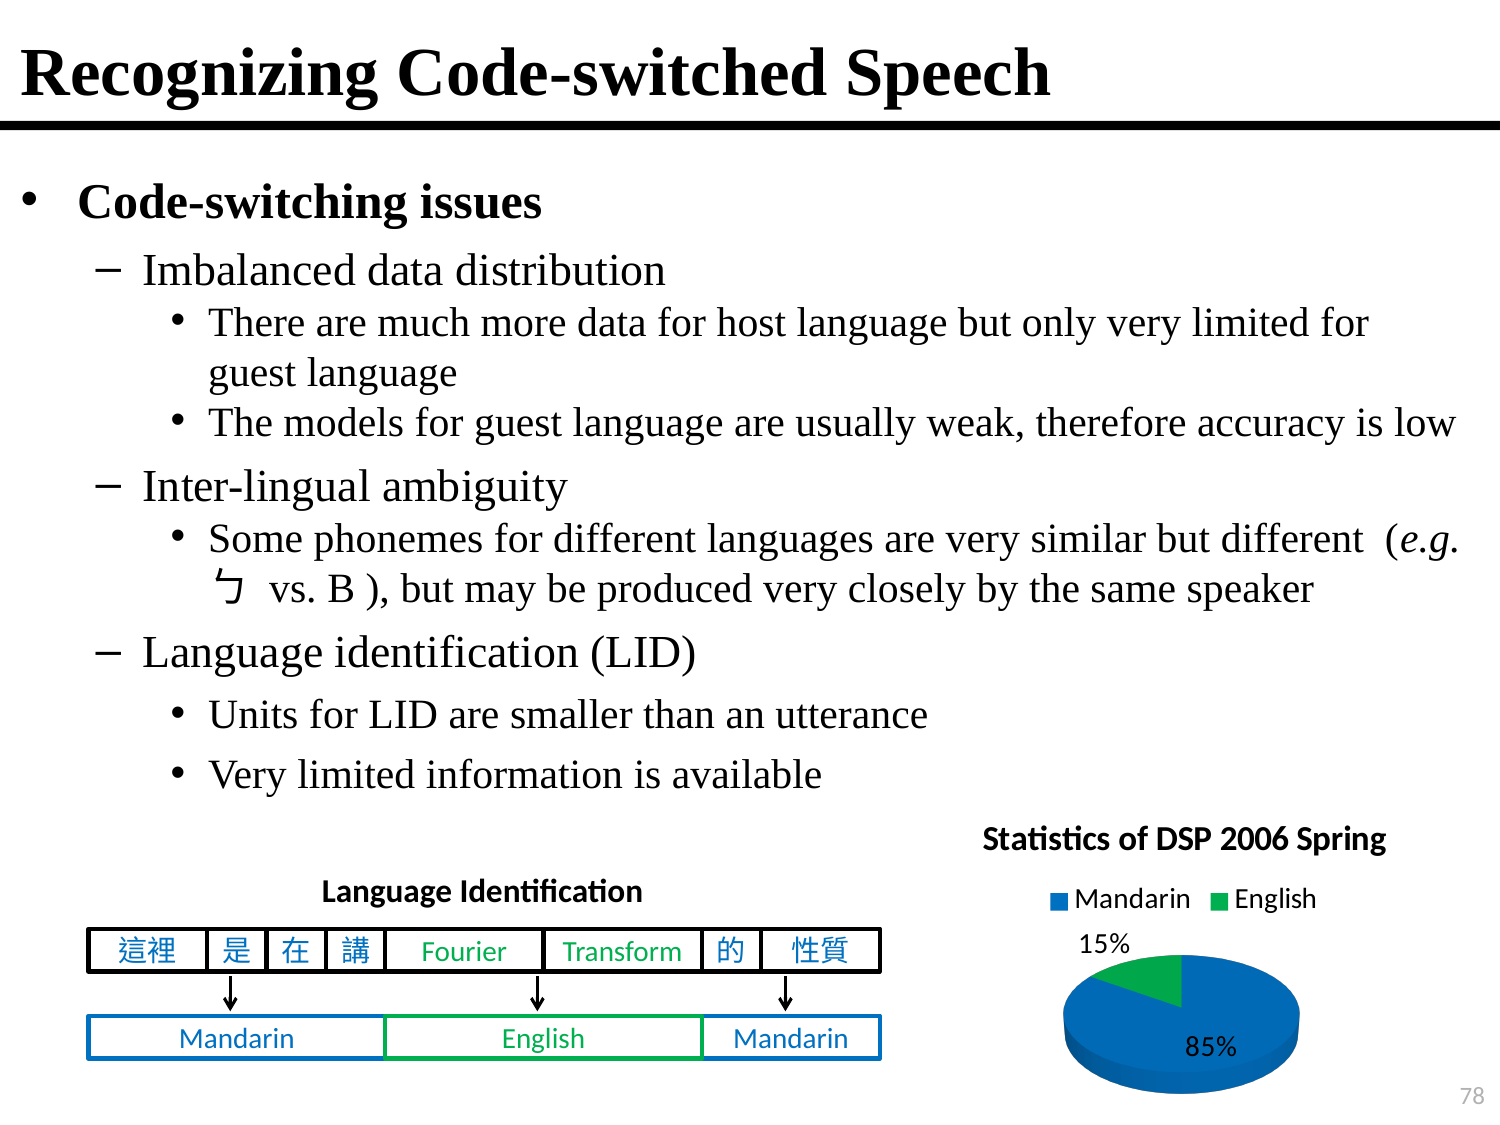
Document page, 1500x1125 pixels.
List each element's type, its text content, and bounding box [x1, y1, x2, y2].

chart [867, 798, 1500, 1125]
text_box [88, 928, 881, 1059]
list Code-switching issues Imbalanced data distribution There are much more data for host language but only very limited for guest language The models for guest language are usually weak, therefore accuracy is low Inter-lingual ambiguity Some phonemes for different languages are very similar but different (e.g. ㄅ vs. B ), but may be produced very closely by the same speaker Language identification (LID) Units for LID are smaller than an utterance Very limited information is available [5, 149, 1483, 1106]
title Recognizing Code-switched Speech [5, 19, 1356, 123]
text_box Language Identification [202, 867, 764, 910]
